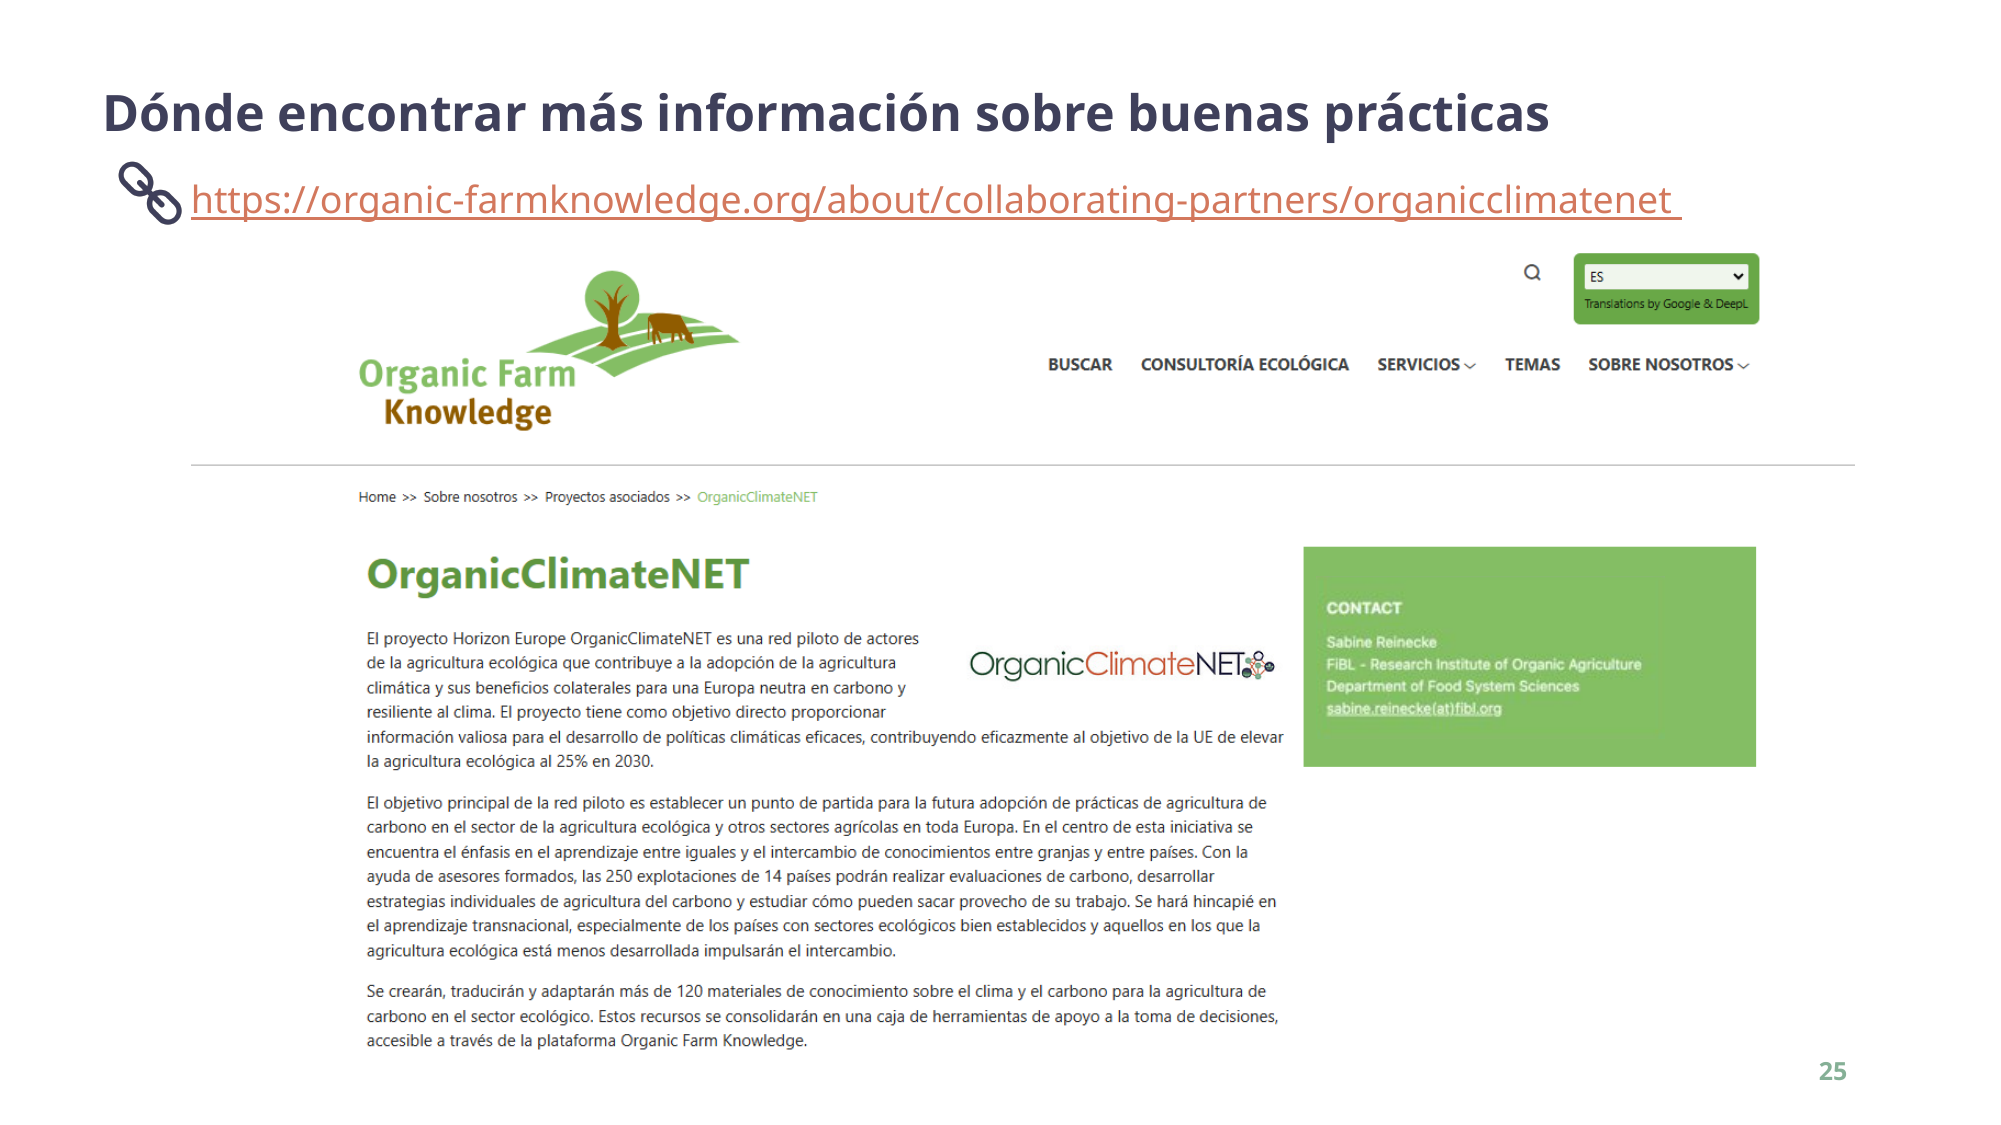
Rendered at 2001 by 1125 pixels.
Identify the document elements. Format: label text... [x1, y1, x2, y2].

list https://organic-farmknowledge.org/about/collaborating-partners/organicclimatenet [190, 169, 1810, 239]
picture [106, 149, 194, 237]
picture [191, 239, 1855, 1055]
slide_number 25 [1412, 1042, 1863, 1103]
title Dónde encontrar más información sobre buenas prácticas [102, 67, 1721, 163]
